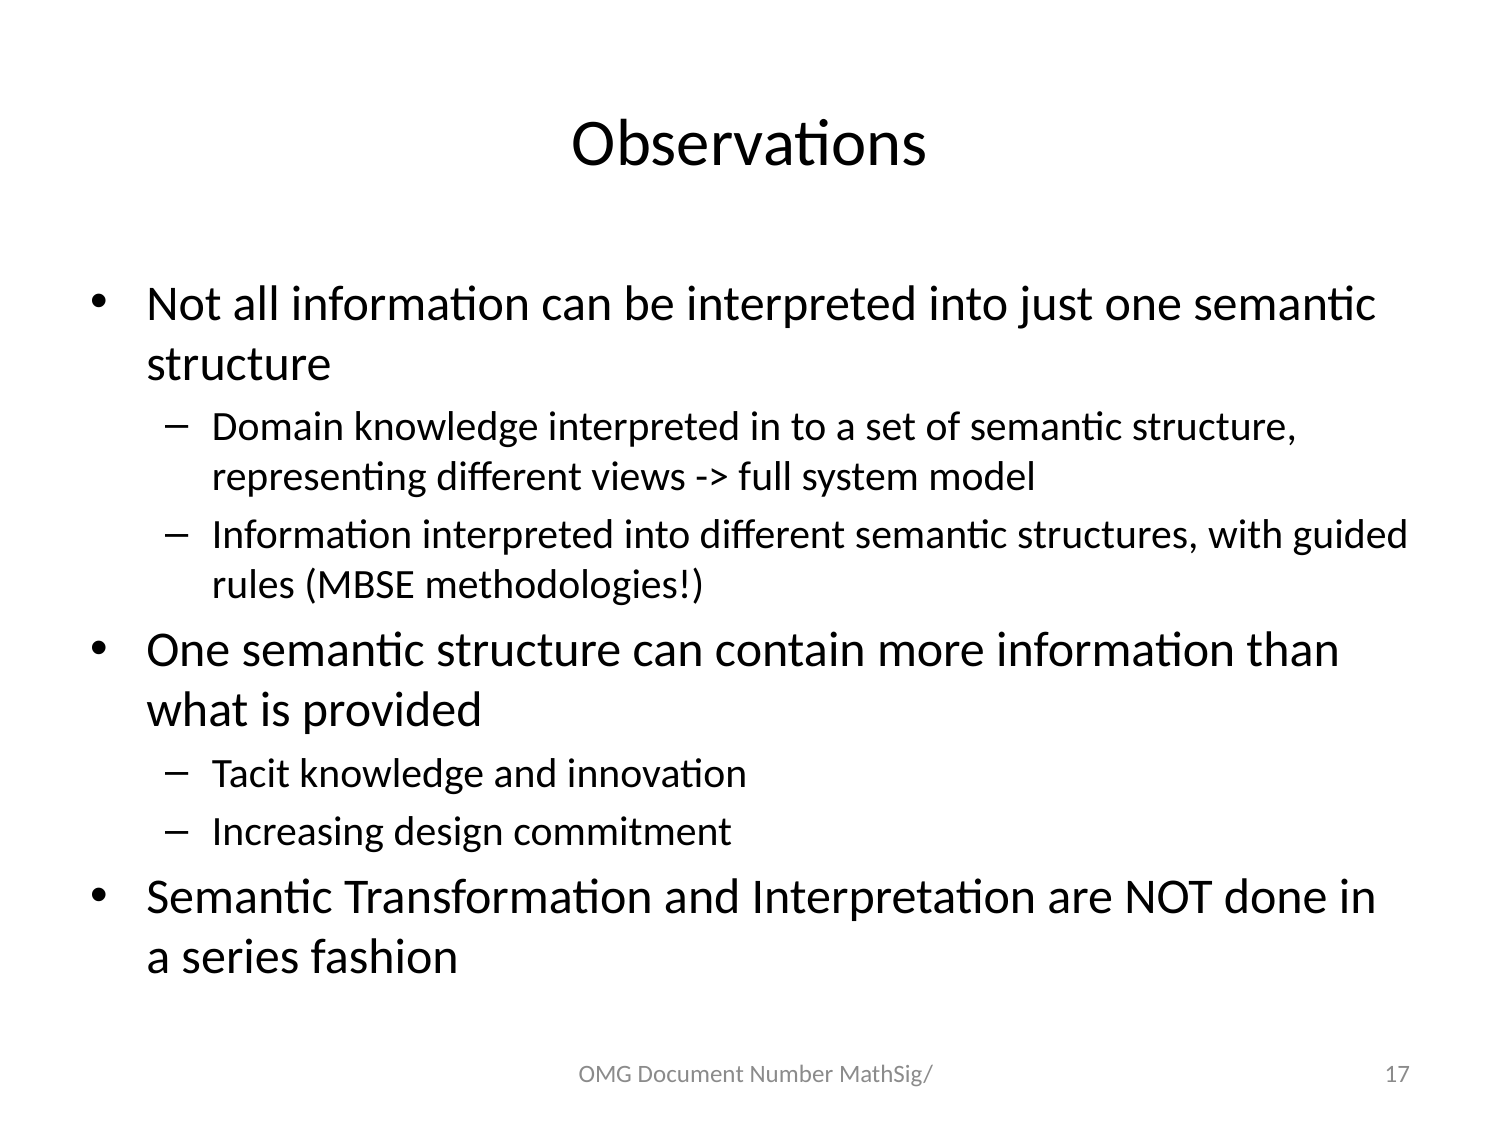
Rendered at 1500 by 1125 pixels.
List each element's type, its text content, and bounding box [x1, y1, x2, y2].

list Not all information can be interpreted into just one semantic structure Domain knowledge interpreted in to a set of semantic structure, representing different views -> full system model Information interpreted into different semantic structures, with guided rules (MBSE methodologies!) One semantic structure can contain more information than what is provided Tacit knowledge and innovation Increasing design commitment Semantic Transformation and Interpretation are NOT done in a series fashion [75, 262, 1425, 1005]
title Observations [75, 45, 1425, 233]
footer OMG Document Number MathSig/ [474, 1042, 1038, 1103]
slide_number 17 [1074, 1042, 1425, 1103]
